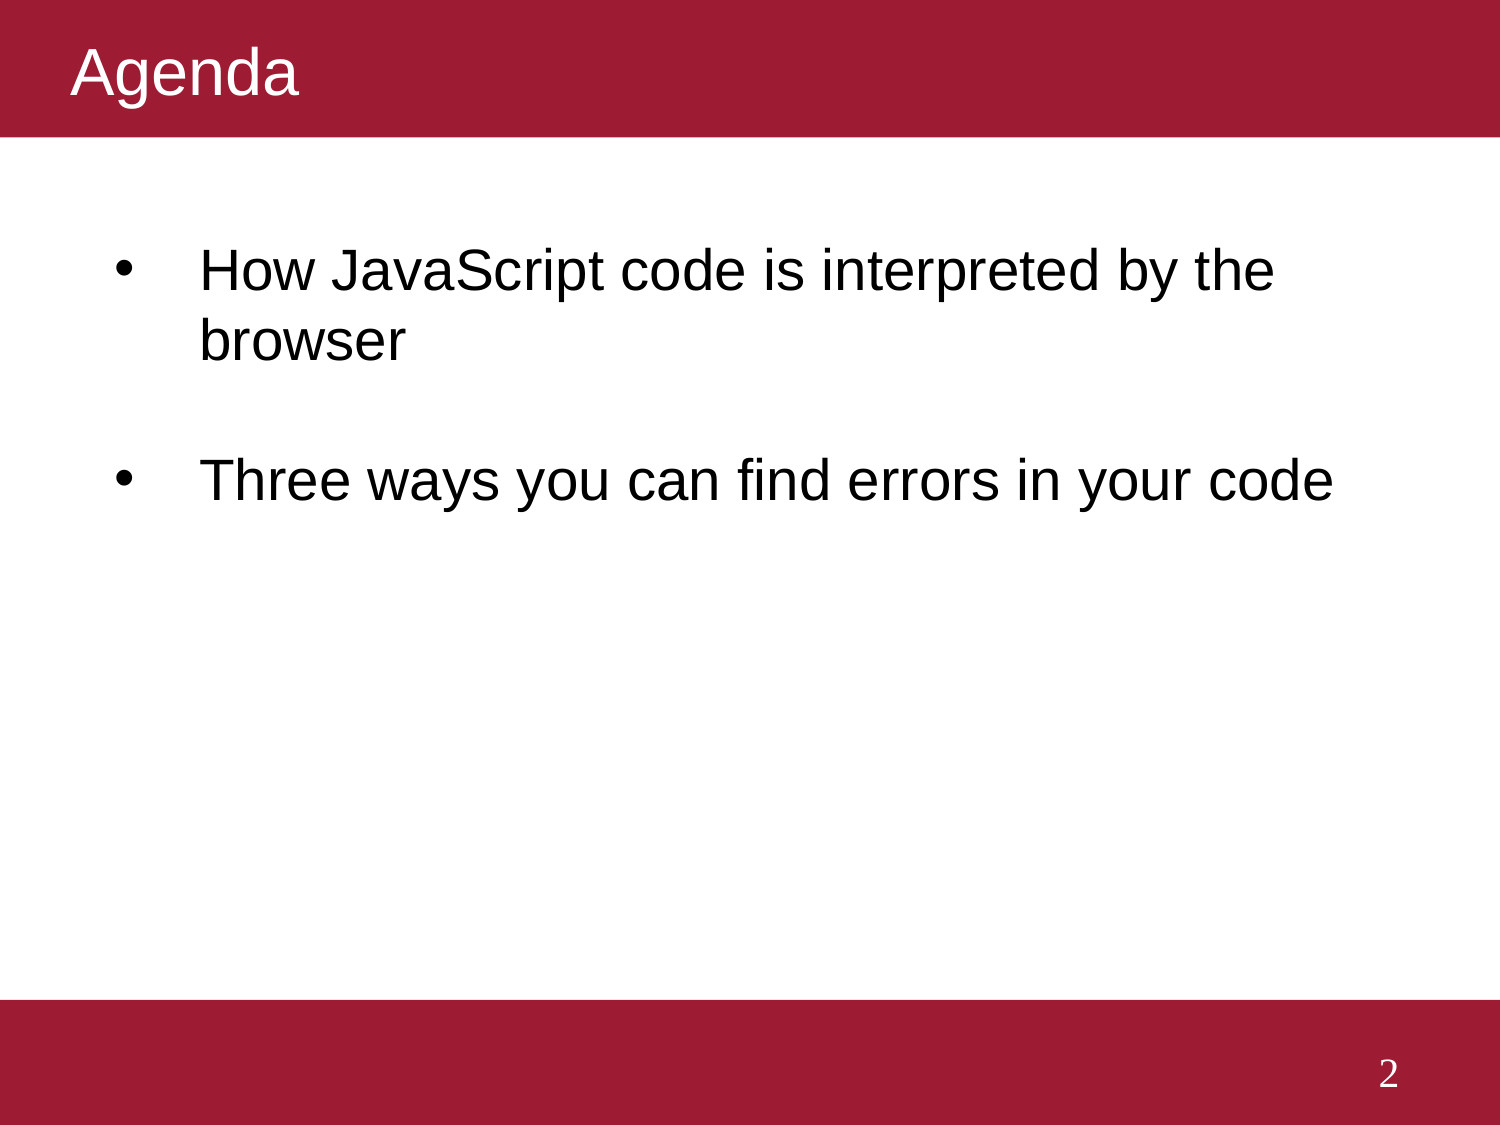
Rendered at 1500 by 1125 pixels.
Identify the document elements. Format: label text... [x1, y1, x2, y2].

slide_number 2 [1074, 1038, 1426, 1089]
title Agenda [0, 0, 1500, 138]
text_box How JavaScript code is interpreted by the browser Three ways you can find errors in your code [99, 224, 1413, 520]
